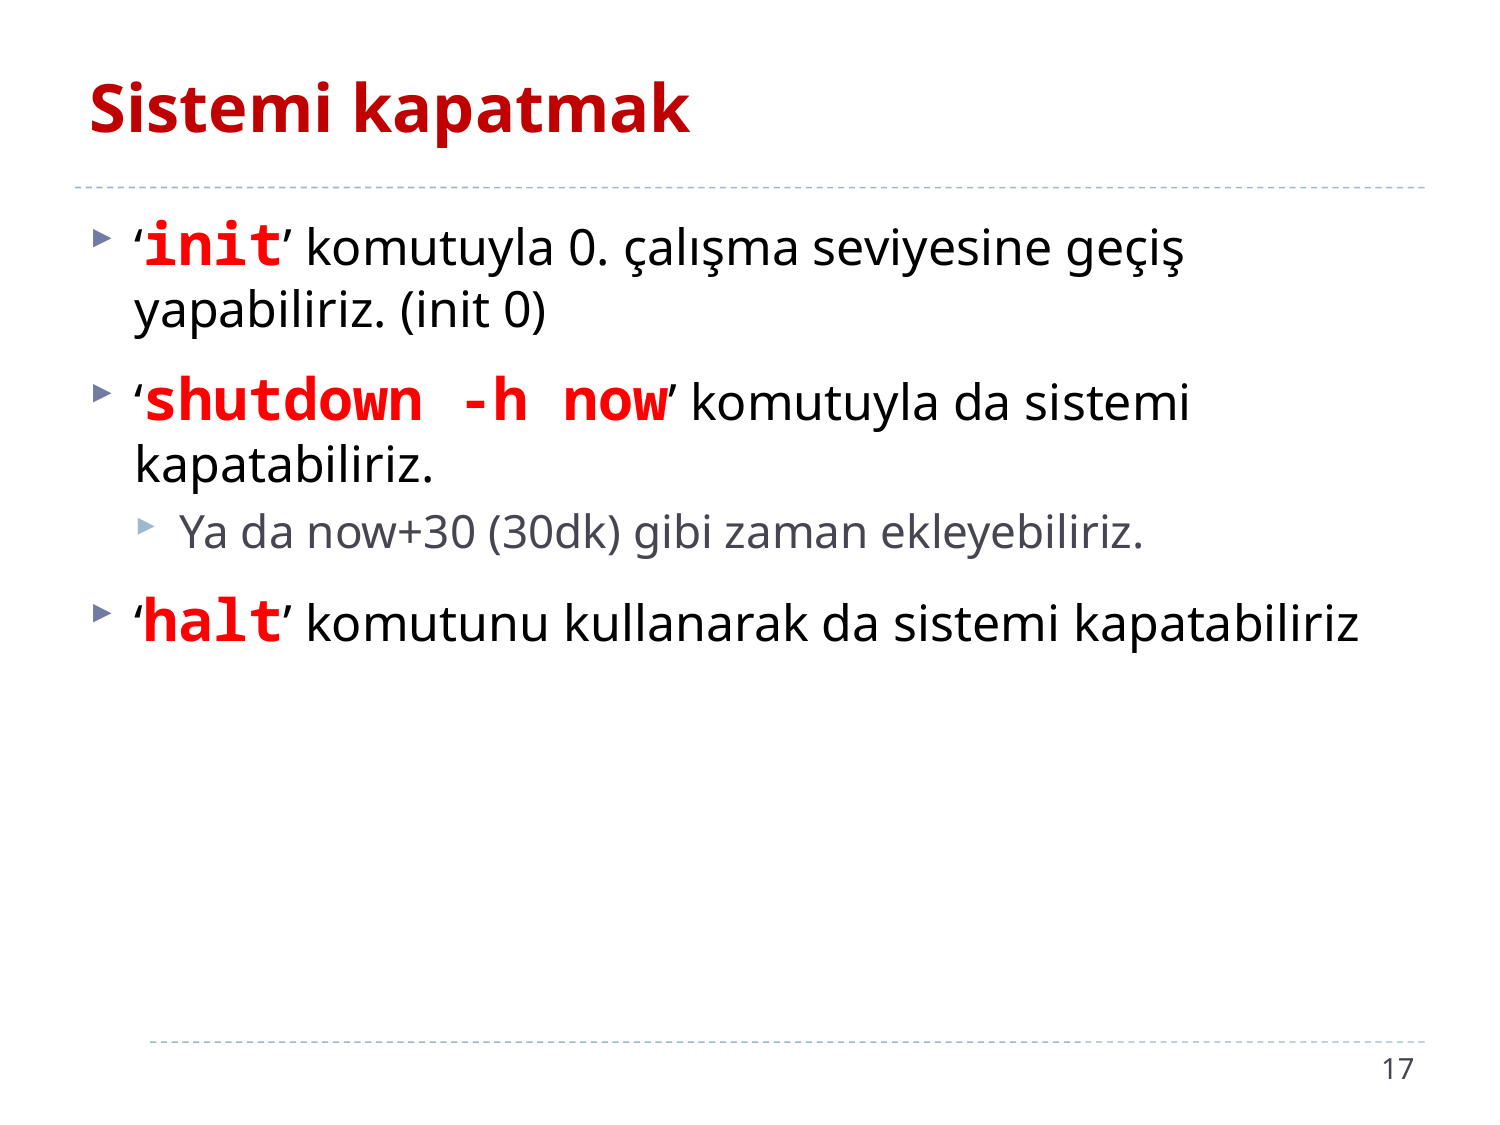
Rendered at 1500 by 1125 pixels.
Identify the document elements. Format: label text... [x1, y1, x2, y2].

list ‘init’ komutuyla 0. çalışma seviyesine geçiş yapabiliriz. (init 0) ‘shutdown -h now’ komutuyla da sistemi kapatabiliriz. Ya da now+30 (30dk) gibi zaman ekleyebiliriz. ‘halt’ komutunu kullanarak da sistemi kapatabiliriz [75, 200, 1425, 1010]
slide_number 17 [1080, 1042, 1430, 1103]
title Sistemi kapatmak [75, 24, 1425, 188]
